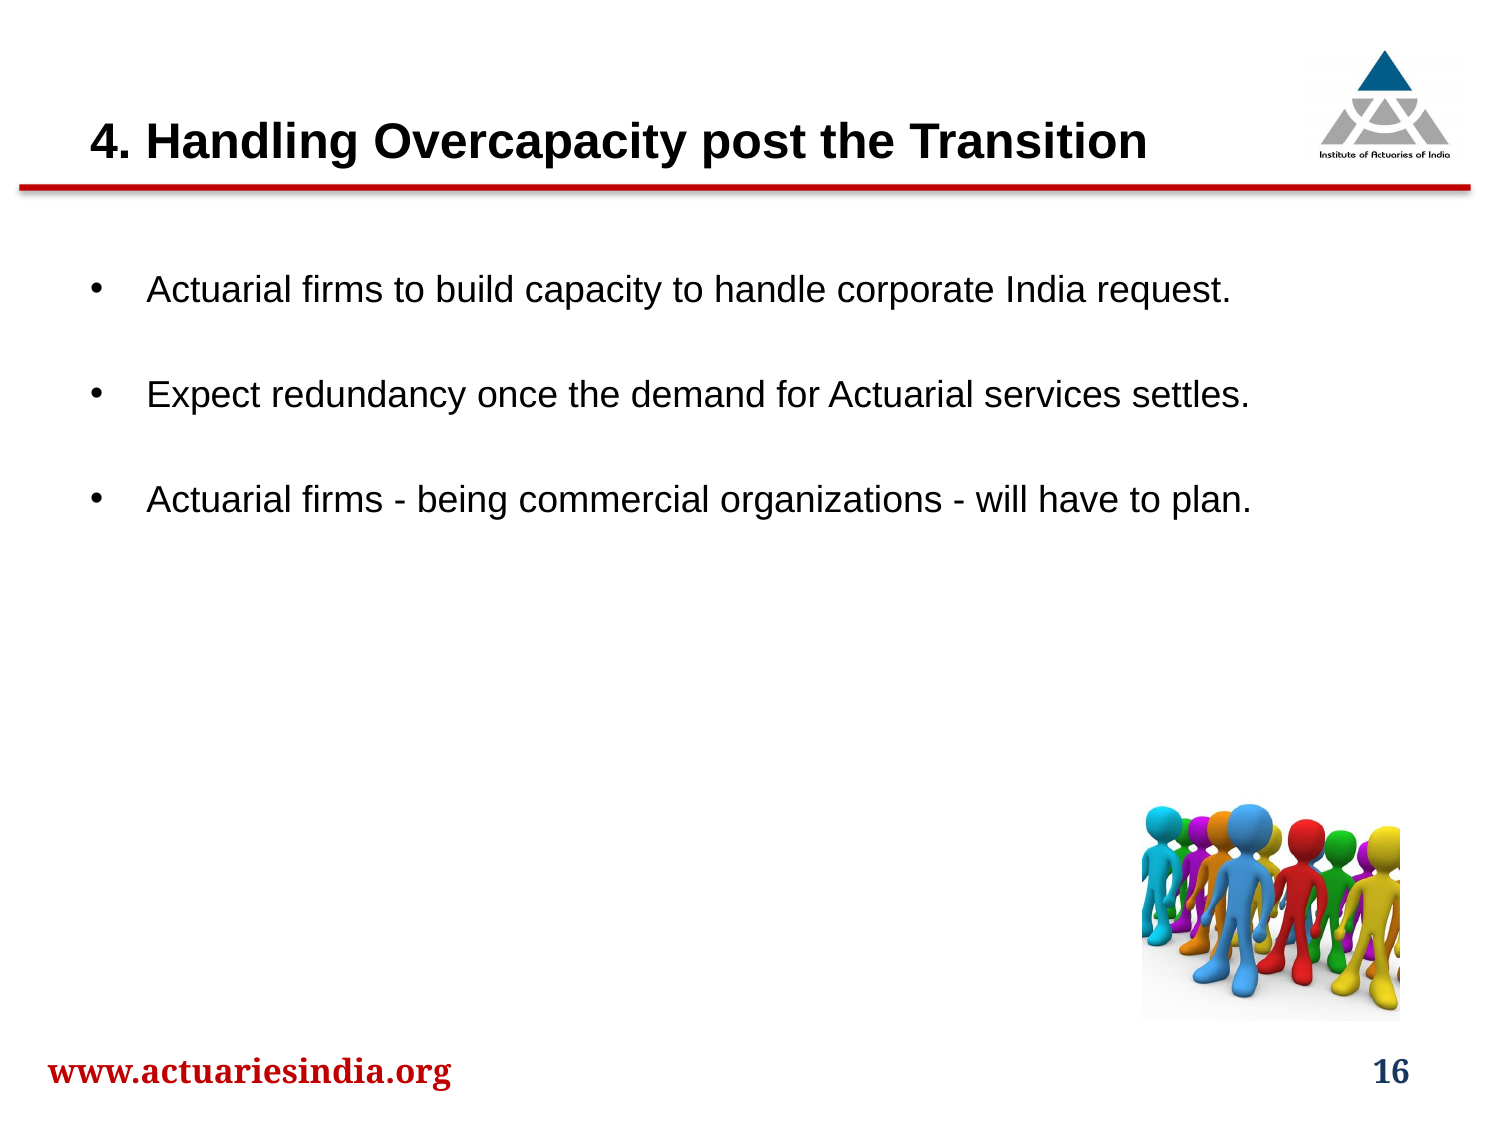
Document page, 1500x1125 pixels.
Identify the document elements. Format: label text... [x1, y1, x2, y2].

footer www.actuariesindia.org [12, 1042, 488, 1103]
title 4. Handling Overcapacity post the Transition [75, 45, 1425, 233]
picture [1425, 45, 1463, 160]
list Actuarial firms to build capacity to handle corporate India request. Expect redundancy once the demand for Actuarial services settles. Actuarial firms - being commercial organizations - will have to plan. [75, 257, 1465, 1075]
slide_number 16 [1074, 1042, 1425, 1103]
picture [1142, 762, 1400, 1021]
